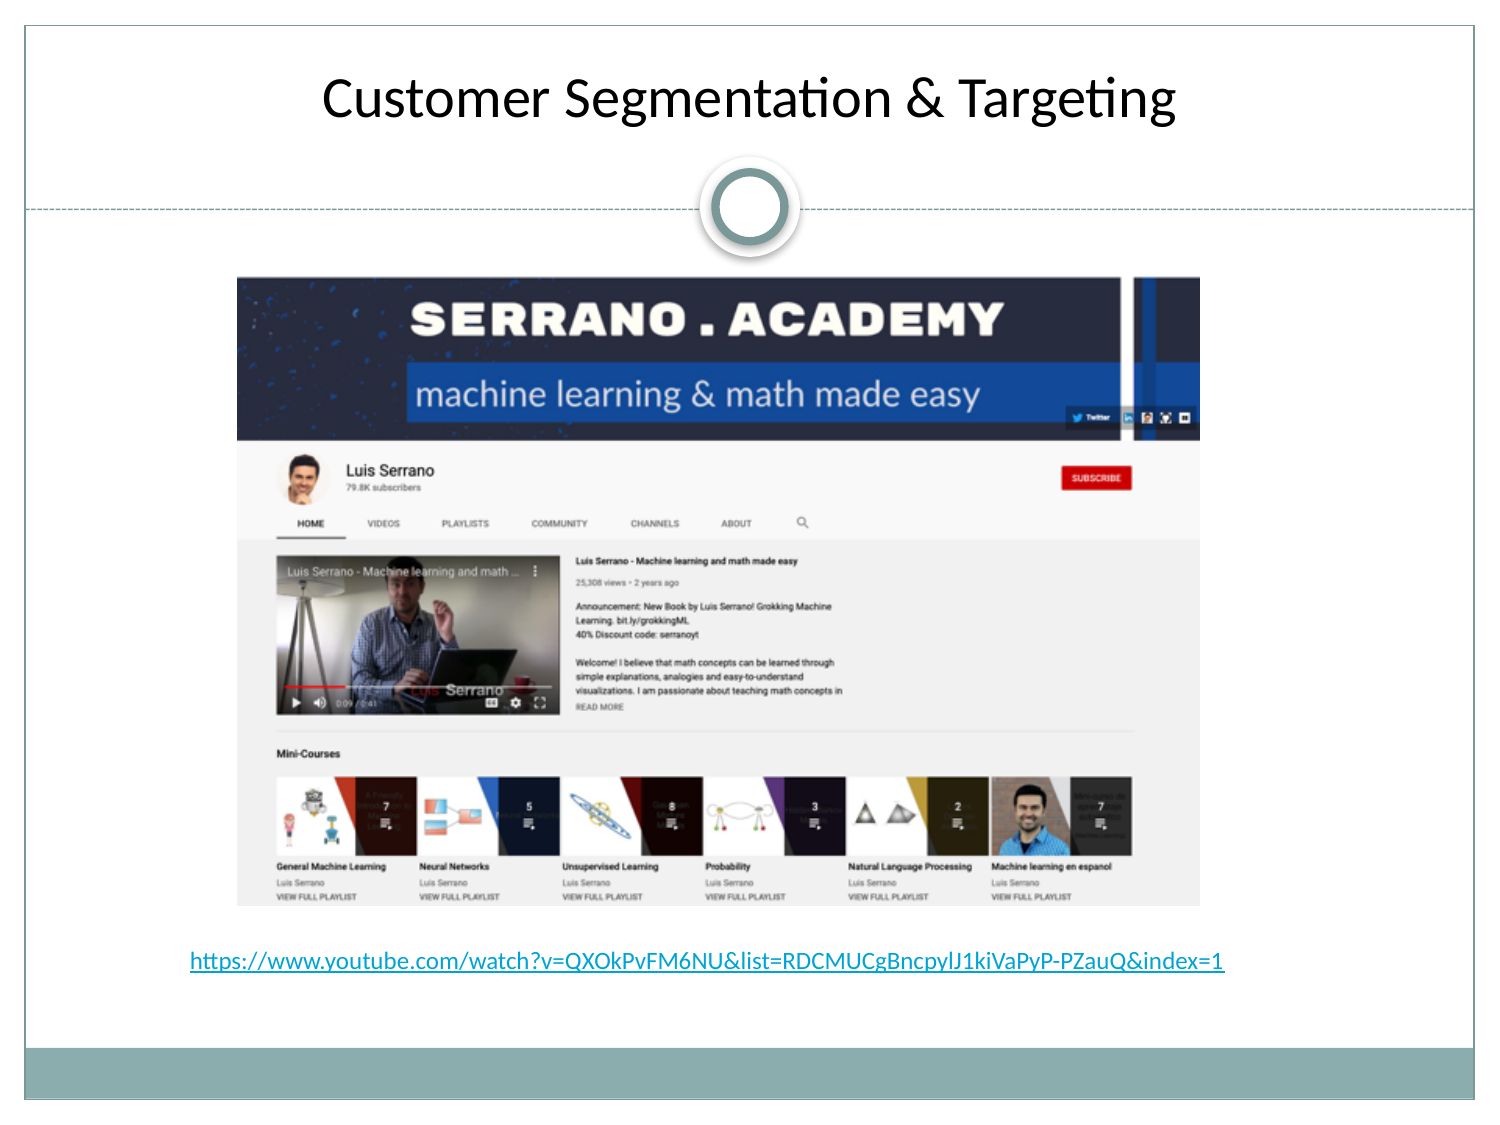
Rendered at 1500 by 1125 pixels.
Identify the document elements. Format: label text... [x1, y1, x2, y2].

text_box https://www.youtube.com/watch?v=QXOkPvFM6NU&list=RDCMUCgBncpylJ1kiVaPyP-PZauQ&index=1 [174, 937, 1425, 1013]
picture [237, 274, 1201, 907]
title Customer Segmentation & Targeting [49, 12, 1450, 137]
